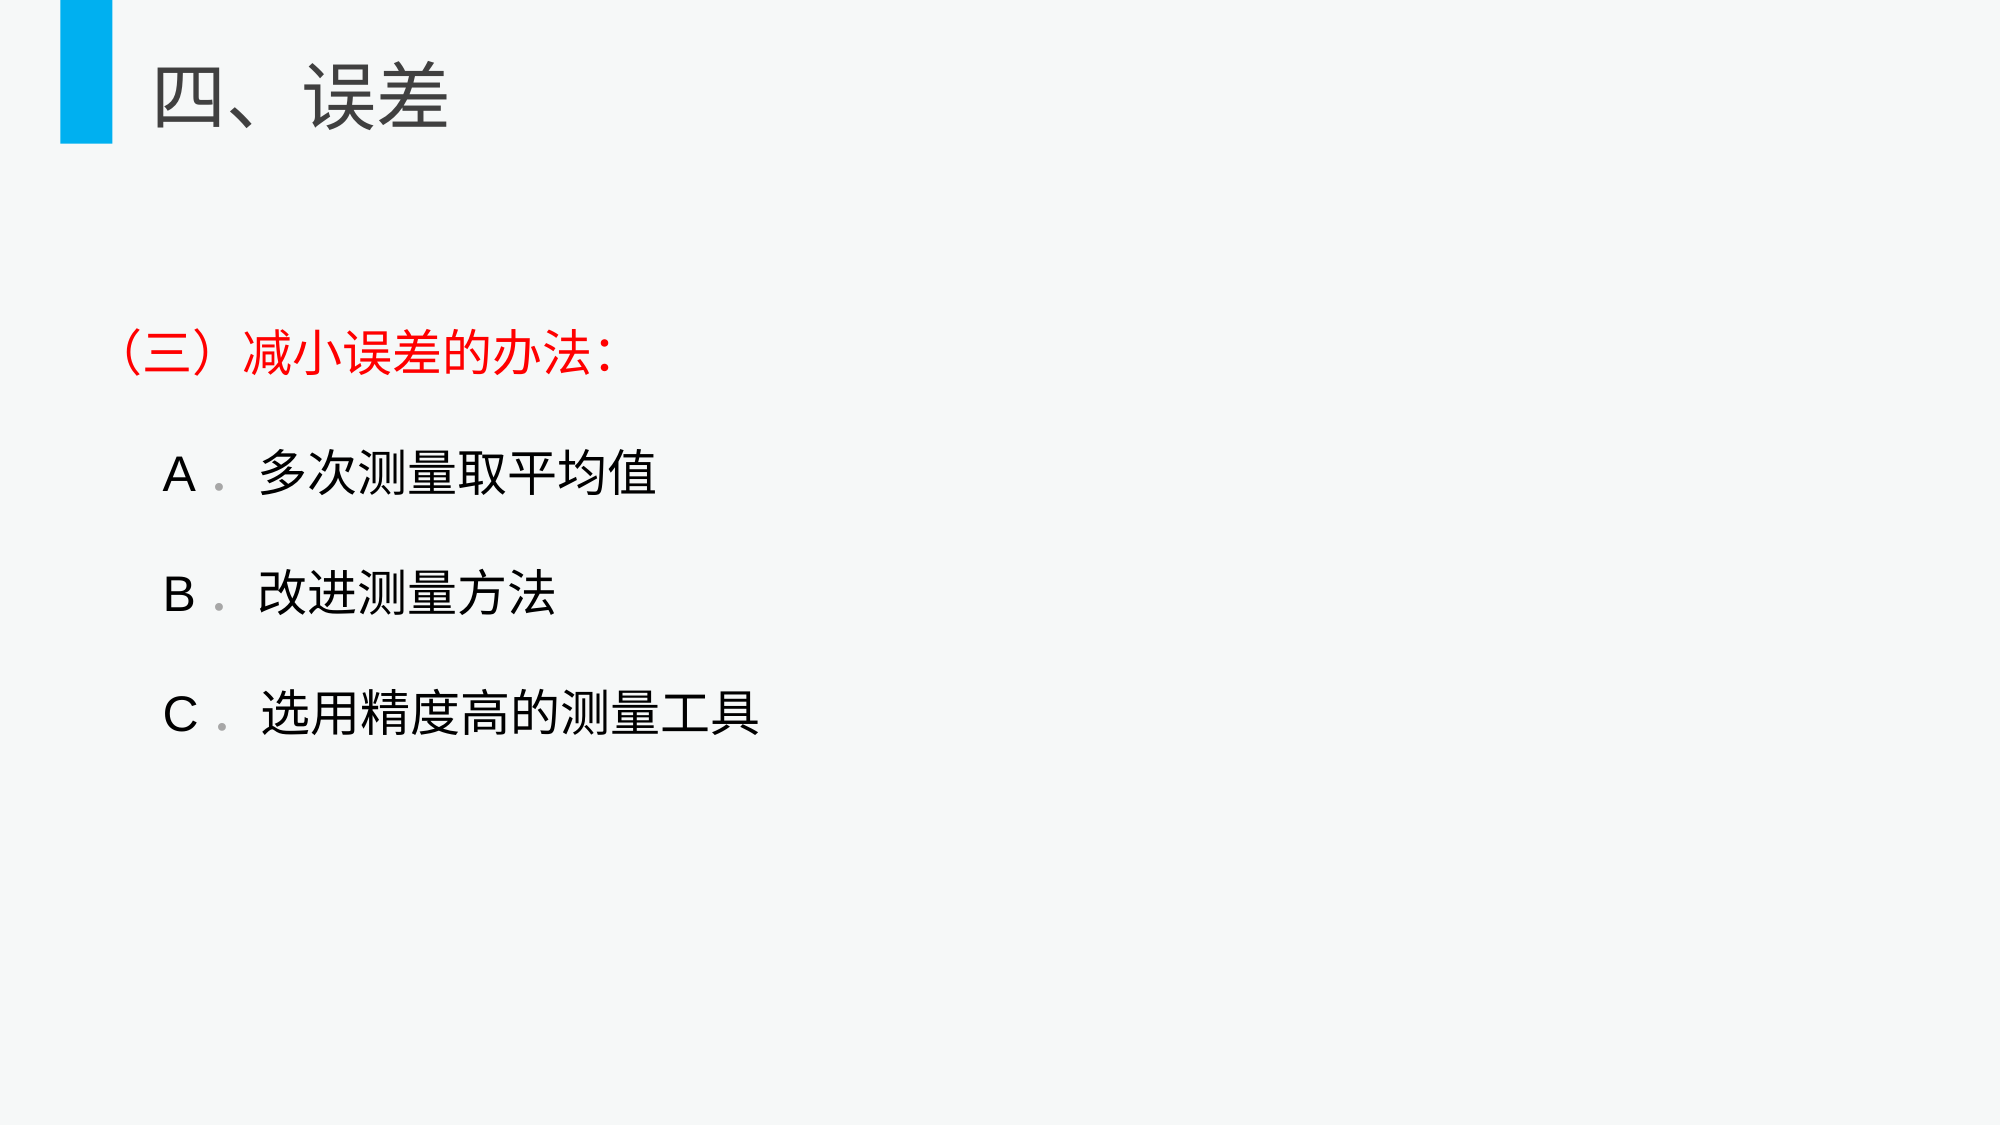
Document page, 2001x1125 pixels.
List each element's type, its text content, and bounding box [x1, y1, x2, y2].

text_box （三）减小误差的办法： A．多次测量取平均值 B．改进测量方法 C．选用精度高的测量工具 [78, 253, 1762, 749]
text_box 四、误差 [137, 42, 482, 147]
